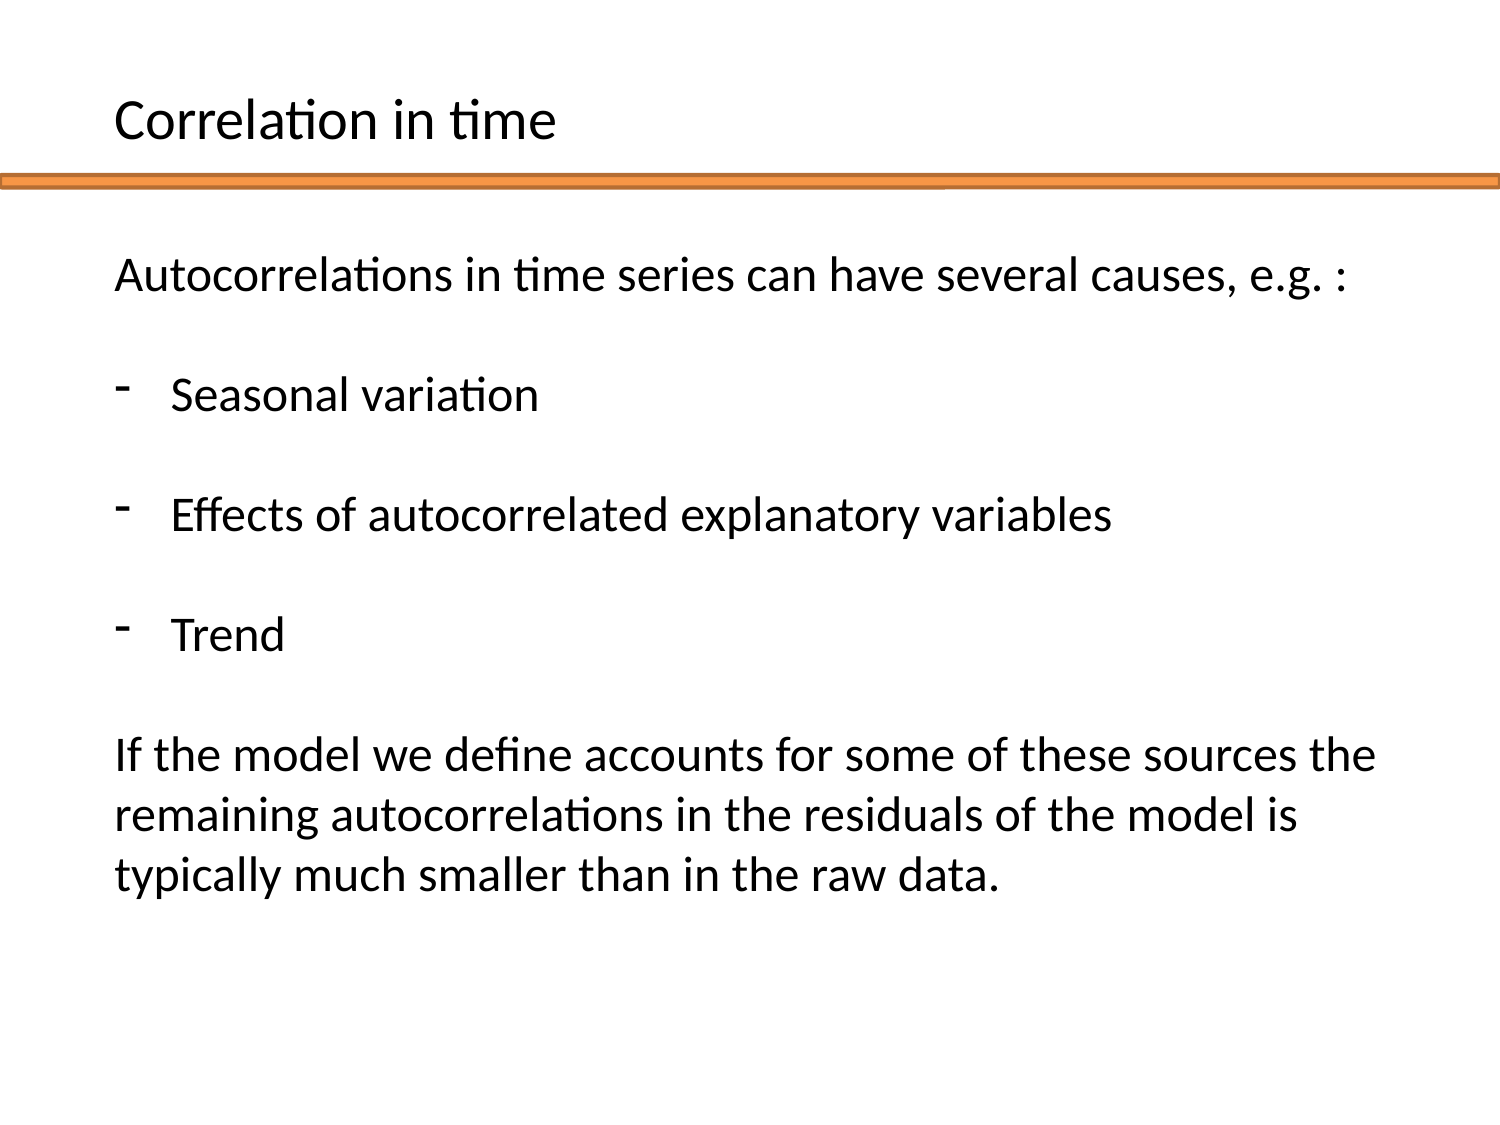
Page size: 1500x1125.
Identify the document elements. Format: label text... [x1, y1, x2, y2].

text_box [0, 172, 1500, 190]
text_box Correlation in time Autocorrelations in time series can have several causes, e.g. : Seasonal variation Effects of autocorrelated explanatory variables Trend If the model we define accounts for some of these sources the remaining autocorrelations in the residuals of the model is typically much smaller than in the raw data. [99, 73, 1412, 172]
text_box Correlation in time Autocorrelations in time series can have several causes, e.g. : Seasonal variation Effects of autocorrelated explanatory variables Trend If the model we define accounts for some of these sources the remaining autocorrelations in the residuals of the model is typically much smaller than in the raw data. [99, 190, 1412, 954]
